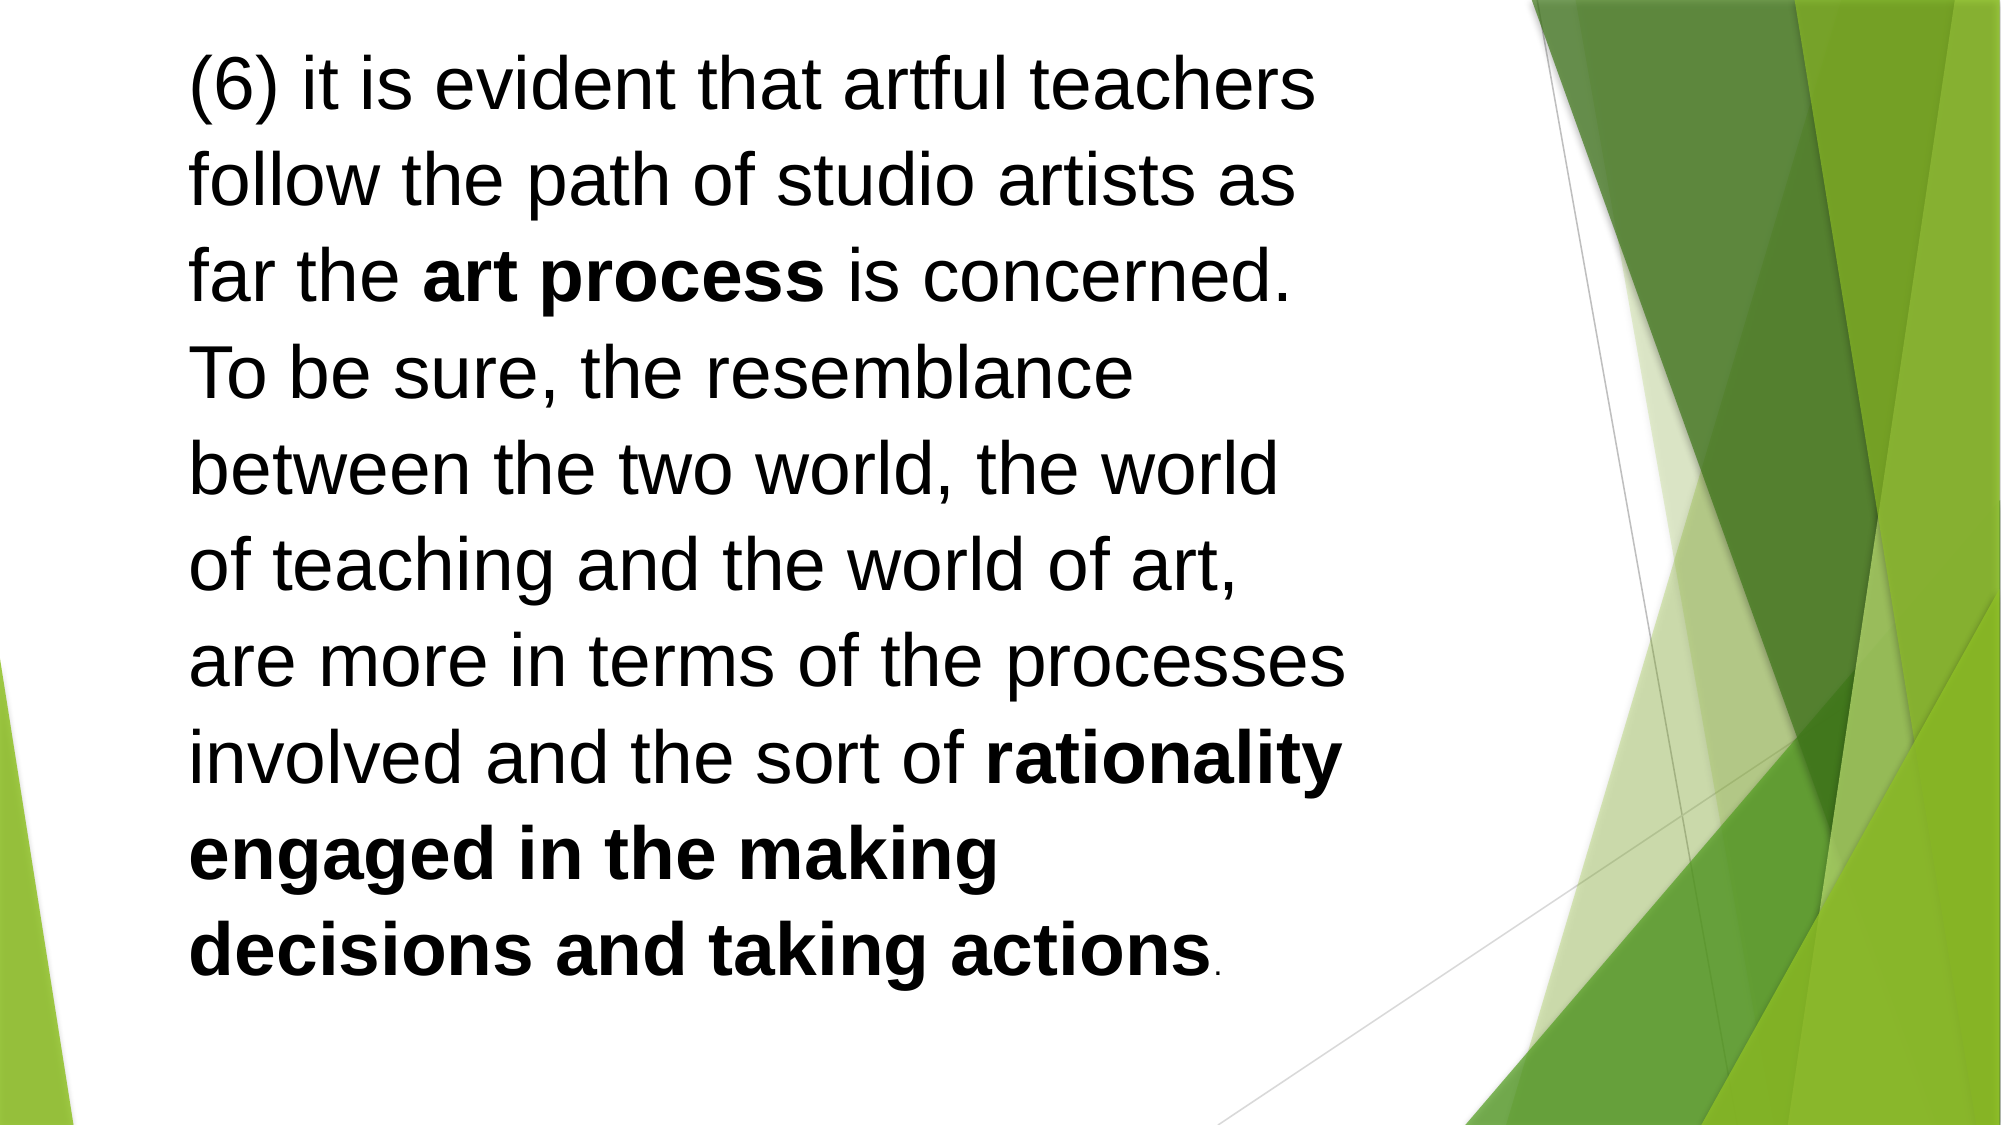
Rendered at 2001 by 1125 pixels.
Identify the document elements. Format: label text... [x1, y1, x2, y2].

text_box (6) it is evident that artful teachers follow the path of studio artists as far the art process is concerned. To be sure, the resemblance between the two world, the world of teaching and the world of art, are more in terms of the processes involved and the sort of rationality engaged in the making decisions and taking actions. [174, 20, 1363, 1095]
